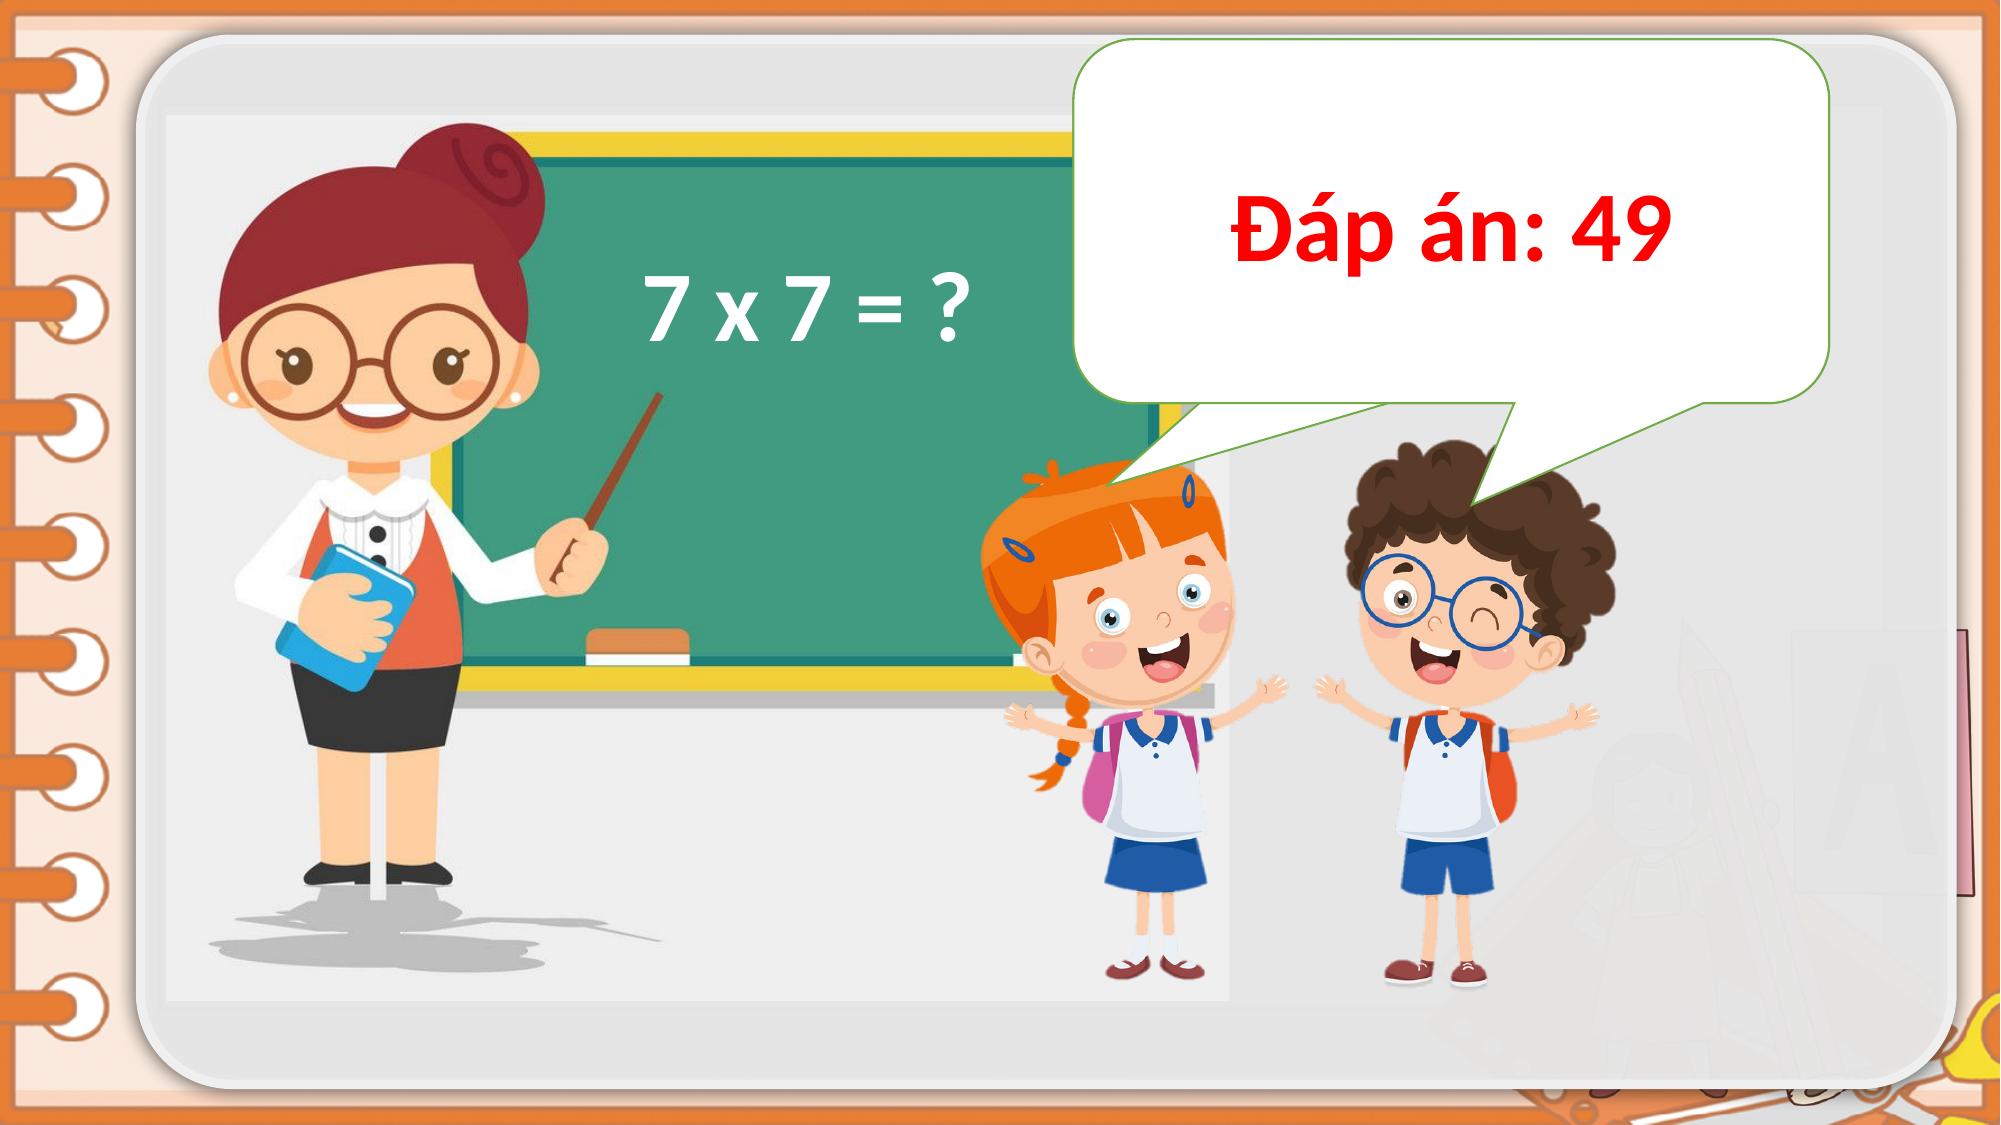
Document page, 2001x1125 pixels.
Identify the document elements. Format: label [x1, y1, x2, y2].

text_box [139, 38, 1954, 1086]
text_box [1073, 39, 1830, 404]
picture [0, 0, 2000, 1125]
